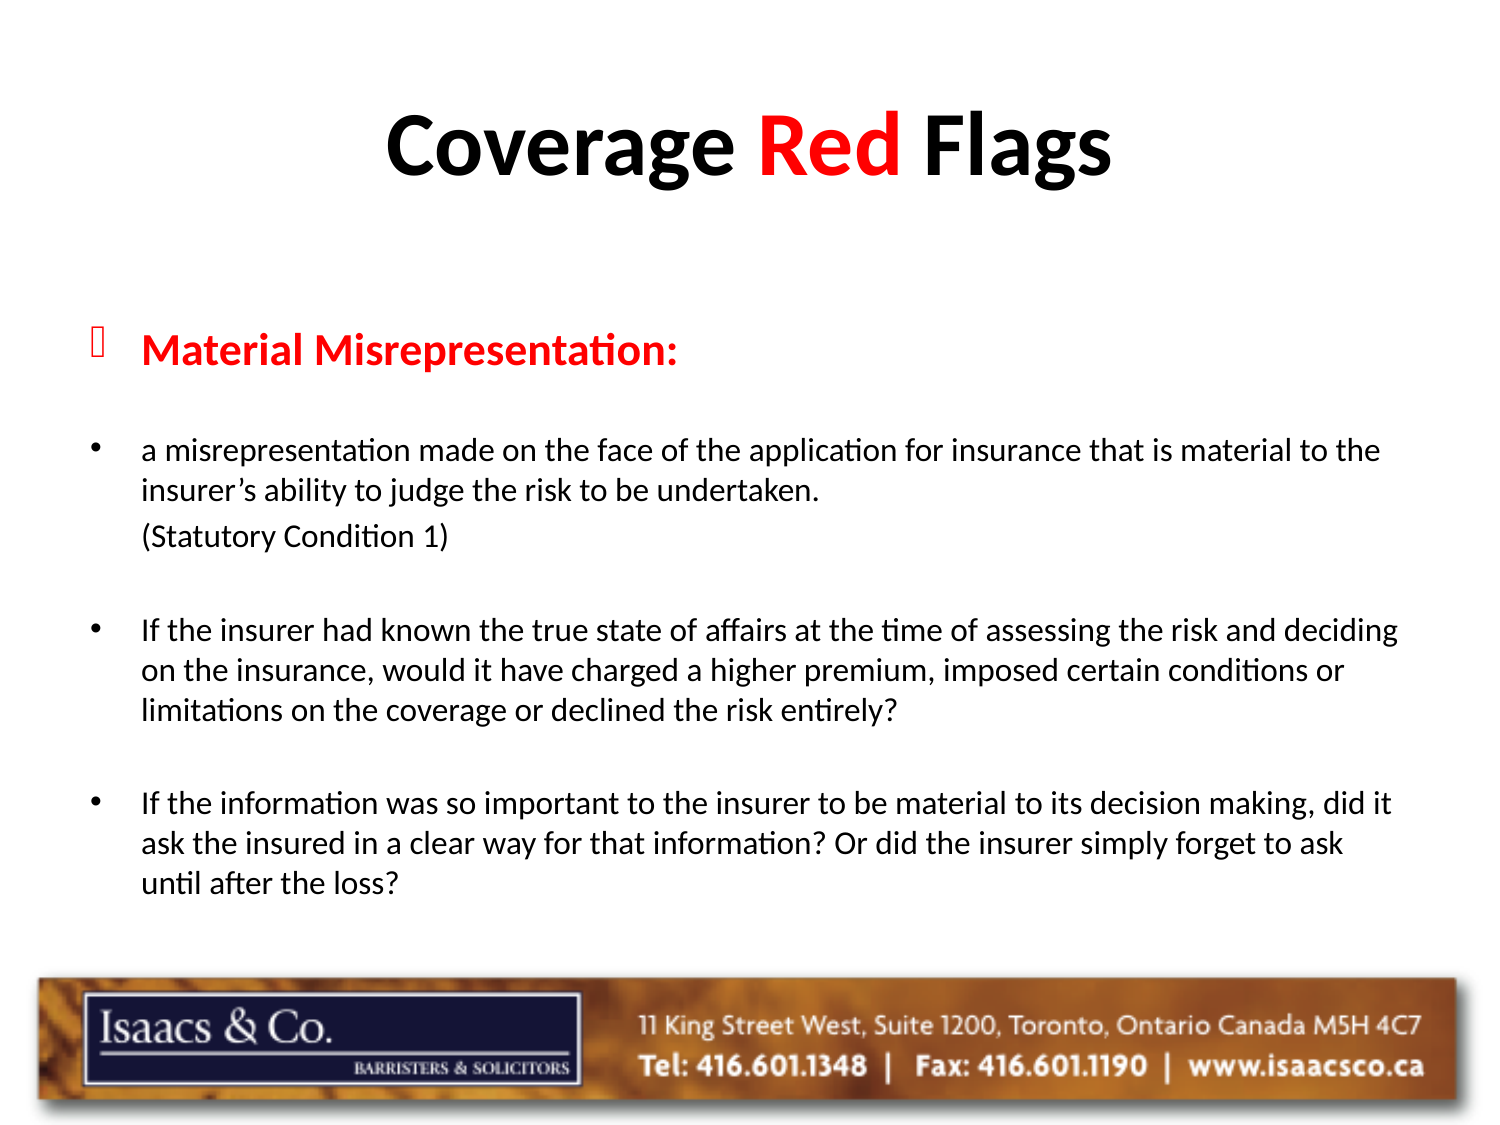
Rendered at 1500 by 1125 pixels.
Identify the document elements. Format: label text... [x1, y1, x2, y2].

list Material Misrepresentation: a misrepresentation made on the face of the application for insurance that is material to the insurer’s ability to judge the risk to be undertaken. (Statutory Condition 1) If the insurer had known the true state of affairs at the time of assessing the risk and deciding on the insurance, would it have charged a higher premium, imposed certain conditions or limitations on the coverage or declined the risk entirely? If the information was so important to the insurer to be material to its decision making, did it ask the insured in a clear way for that information? Or did the insurer simply forget to ask until after the loss? [75, 262, 1425, 963]
title Coverage Red Flags [75, 45, 1425, 233]
picture [0, 0, 1500, 1125]
